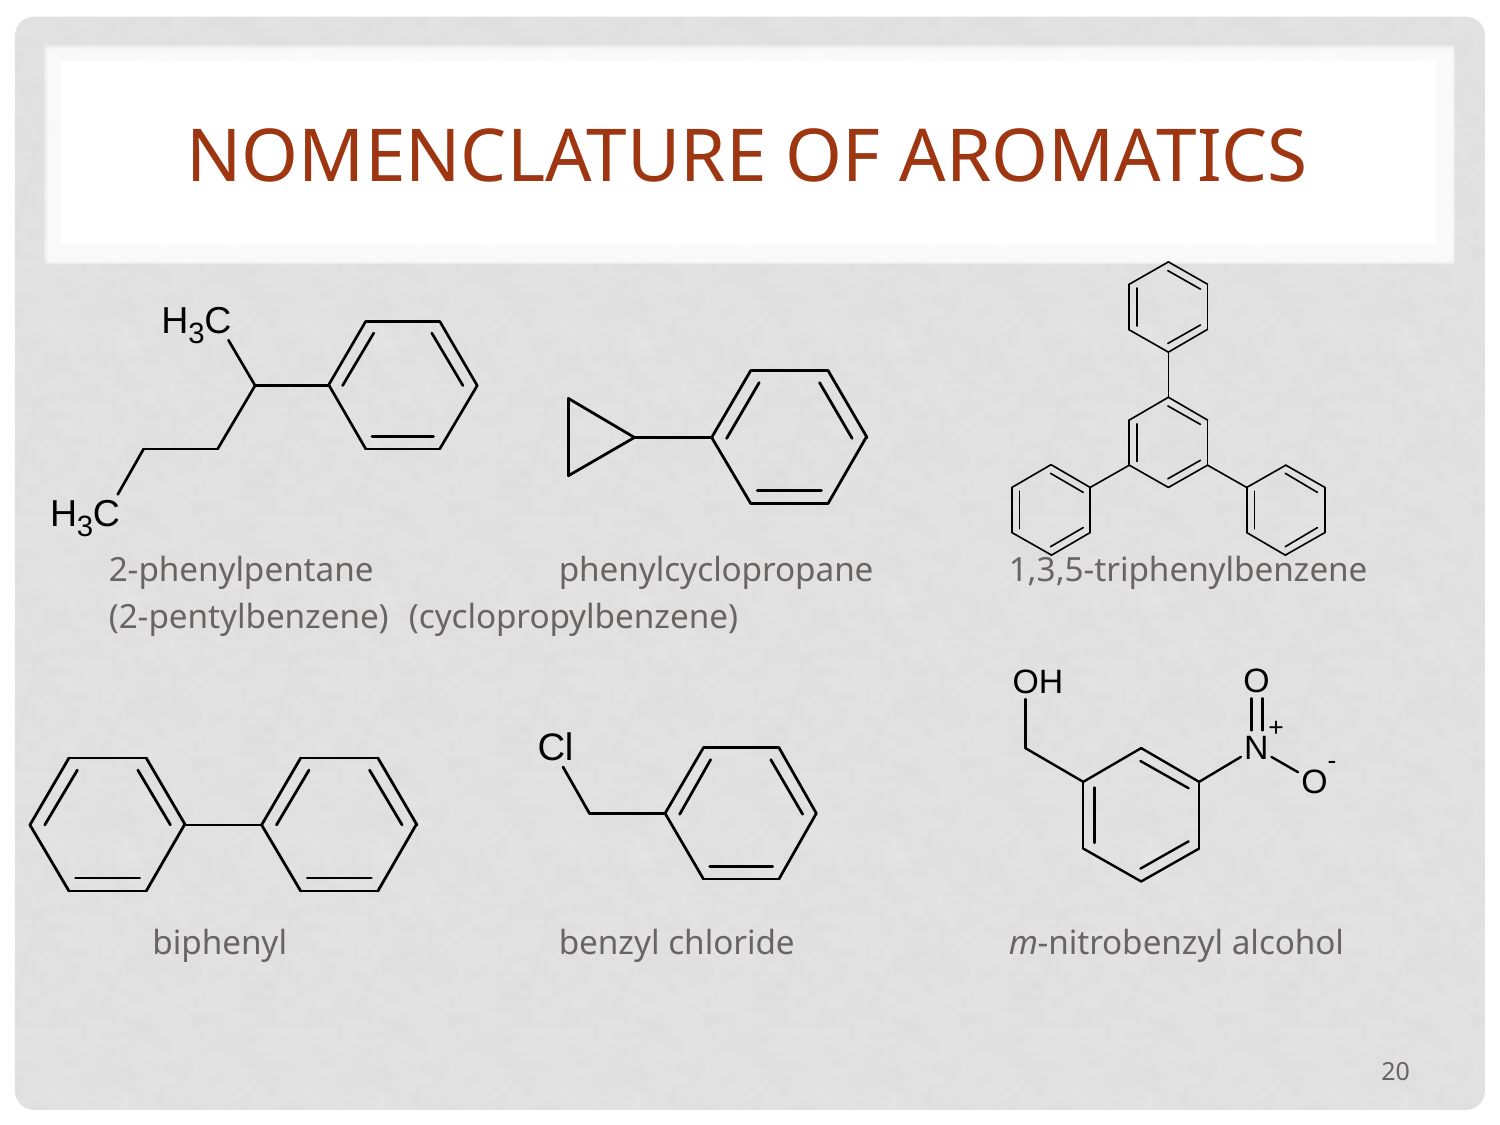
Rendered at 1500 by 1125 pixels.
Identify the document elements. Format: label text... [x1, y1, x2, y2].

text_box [9, 737, 438, 913]
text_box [565, 349, 888, 526]
title Nomenclature of aromatics [69, 66, 1425, 238]
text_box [1012, 661, 1338, 901]
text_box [537, 725, 838, 901]
list 2-phenylpentane phenylcyclopropane 1,3,5-triphenylbenzene (2-pentylbenzene) (cyclopropylbenzene) biphenyl benzyl chloride m-nitrobenzyl alcohol [75, 287, 1425, 1005]
slide_number 20 [1074, 1042, 1425, 1103]
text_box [999, 249, 1338, 569]
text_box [49, 299, 498, 545]
